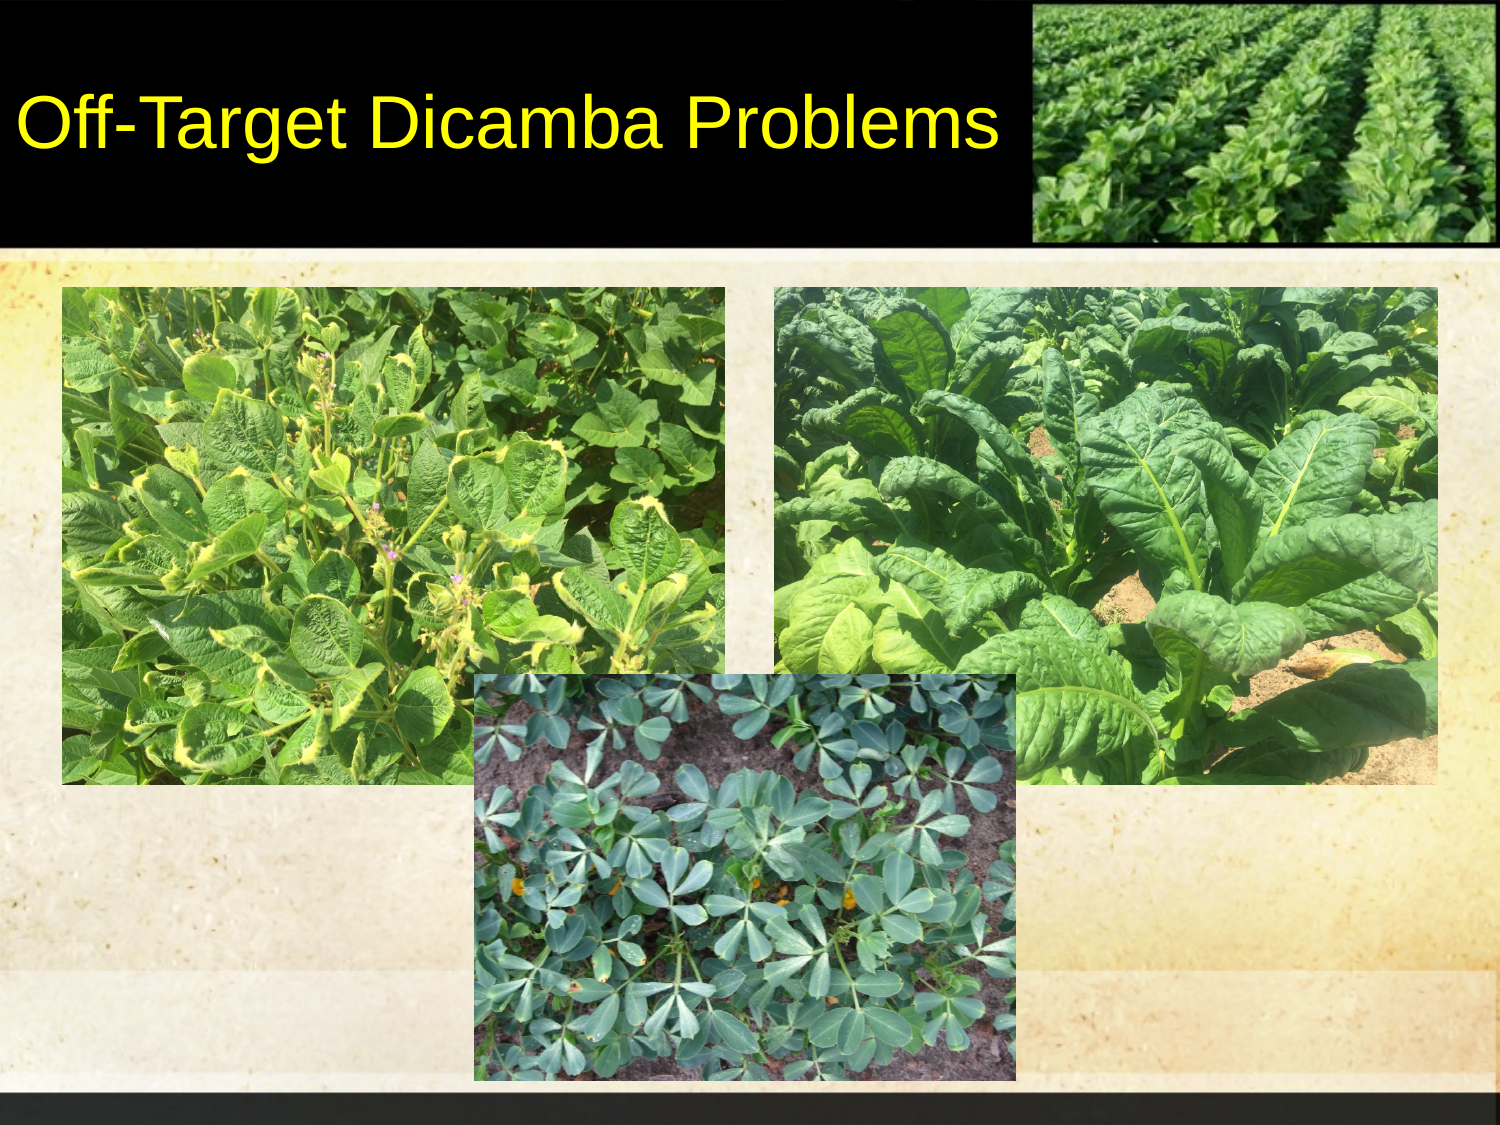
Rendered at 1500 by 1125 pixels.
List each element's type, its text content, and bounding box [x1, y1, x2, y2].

title Off-Target Dicamba Problems [0, 0, 1025, 238]
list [62, 287, 726, 785]
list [774, 287, 1438, 785]
picture [0, 0, 1500, 1125]
